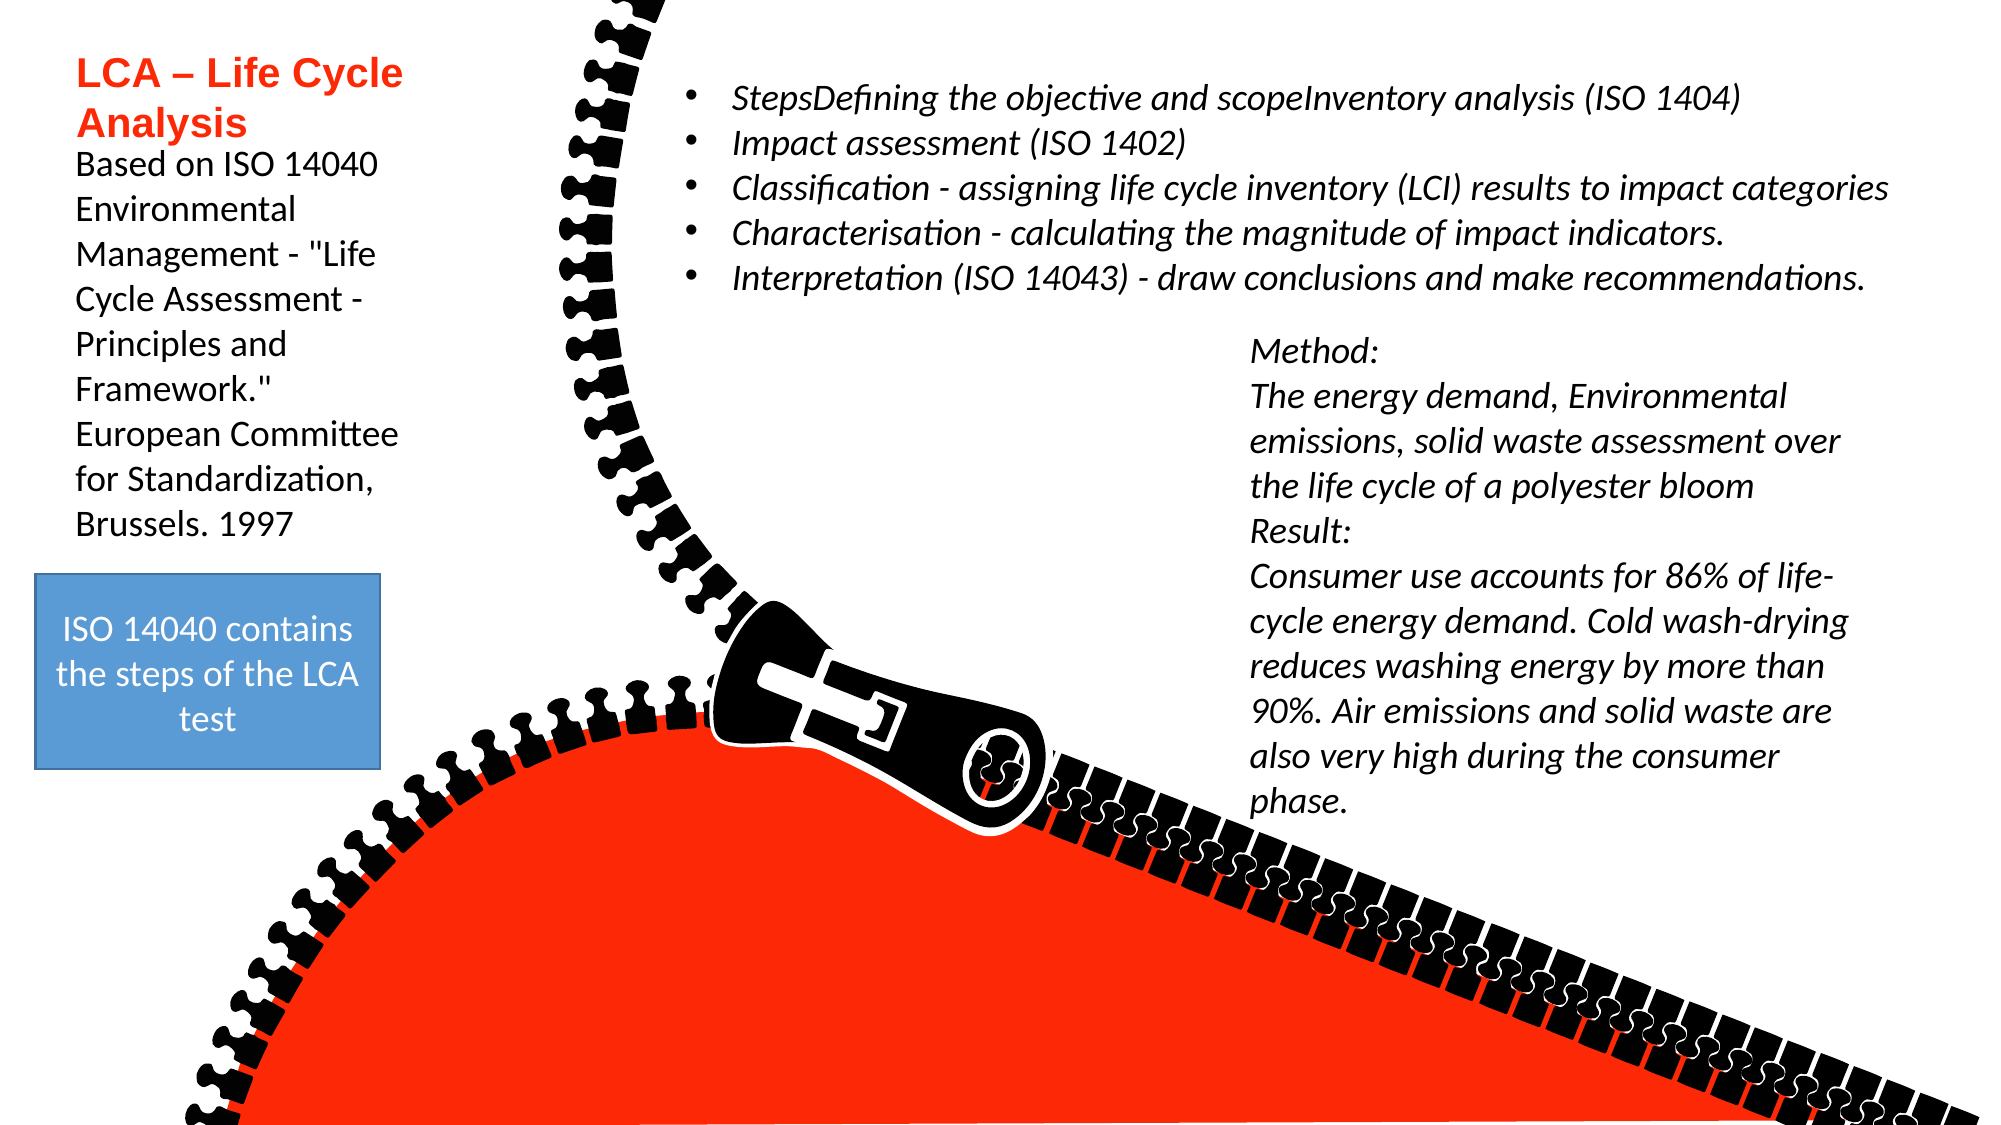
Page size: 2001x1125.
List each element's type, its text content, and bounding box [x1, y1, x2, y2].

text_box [184, 0, 1972, 1125]
text_box ISO 14040 contains the steps of the LCA test [35, 574, 184, 769]
text_box LCA – Life Cycle Analysis [61, 48, 184, 131]
text_box Based on ISO 14040 Environmental Management - "Life Cycle Assessment - Principles and Framework." European Committee for Standardization, Brussels. 1997 [60, 131, 184, 552]
